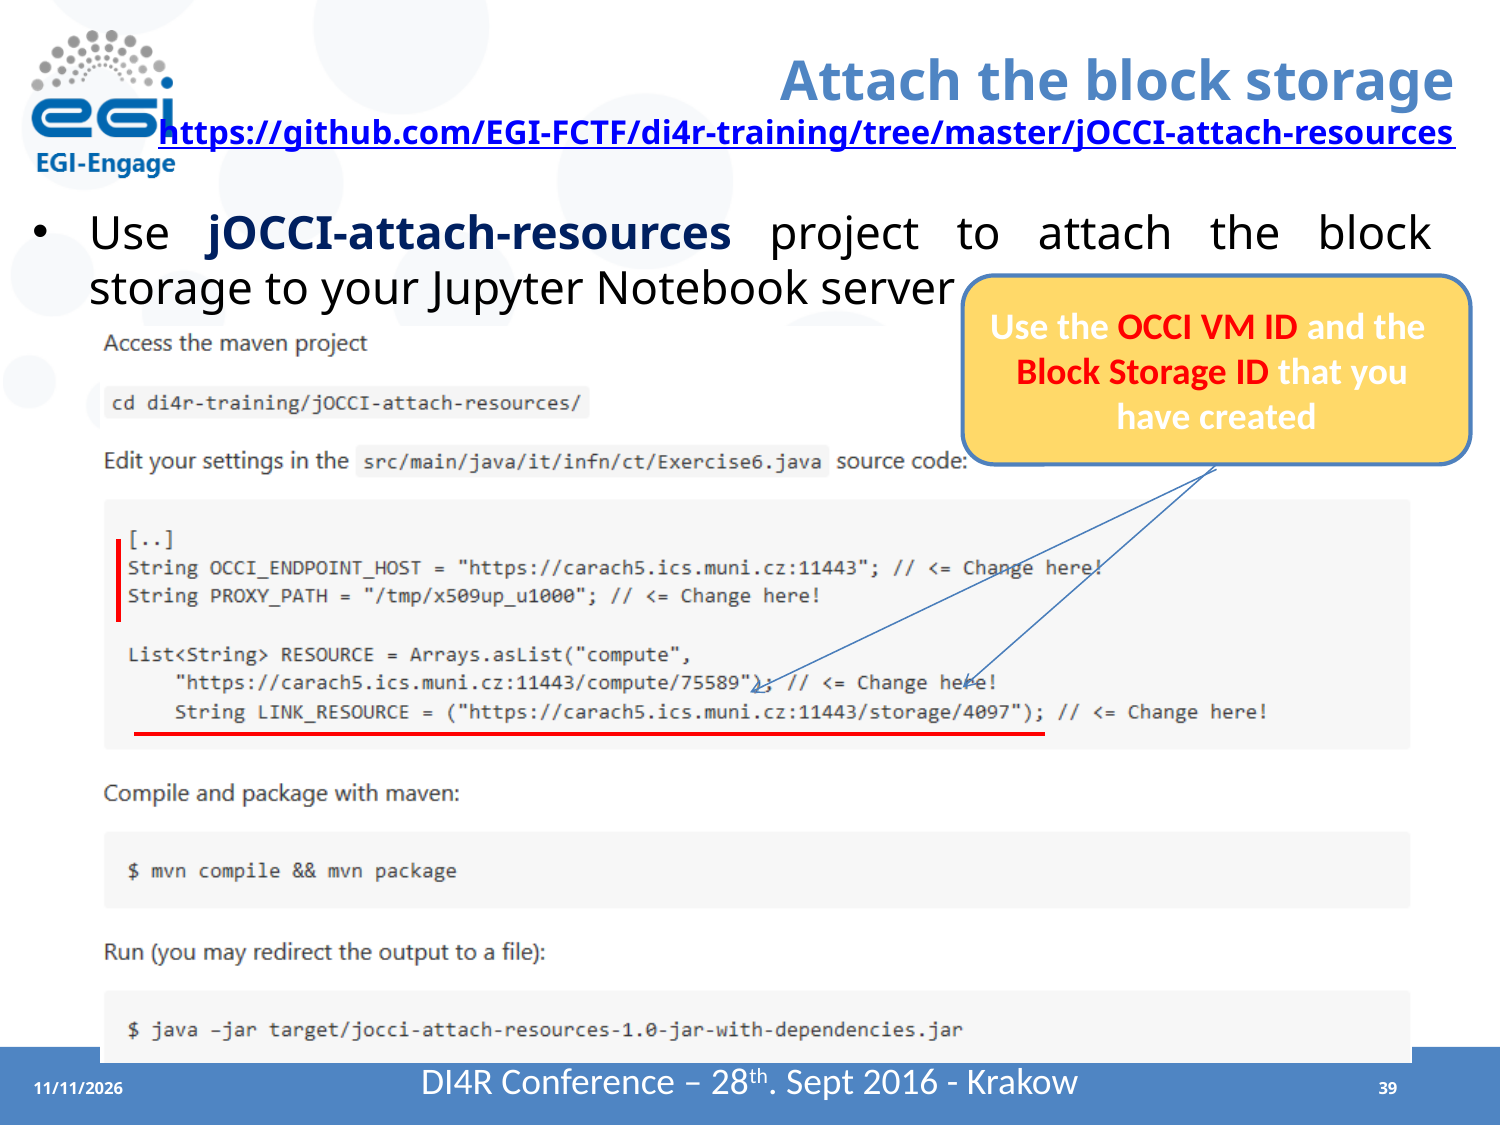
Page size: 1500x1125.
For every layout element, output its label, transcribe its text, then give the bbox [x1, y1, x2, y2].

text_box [749, 469, 959, 693]
picture [3, 0, 1412, 1063]
text_box Use the OCCI VM ID and the Block Storage ID that you have created [960, 273, 1473, 467]
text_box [962, 464, 1217, 688]
text_box Use jOCCI-attach-resources project to attach the block storage to your Jupyter Notebook server [17, 196, 1447, 268]
title Attach the block storage https://github.com/EGI-FCTF/di4r-training/tree/master/jOCCI-attach-resources [135, 30, 1471, 171]
text_box DI4R Conference – 28th. Sept 2016 - Krakow [194, 1072, 1306, 1110]
